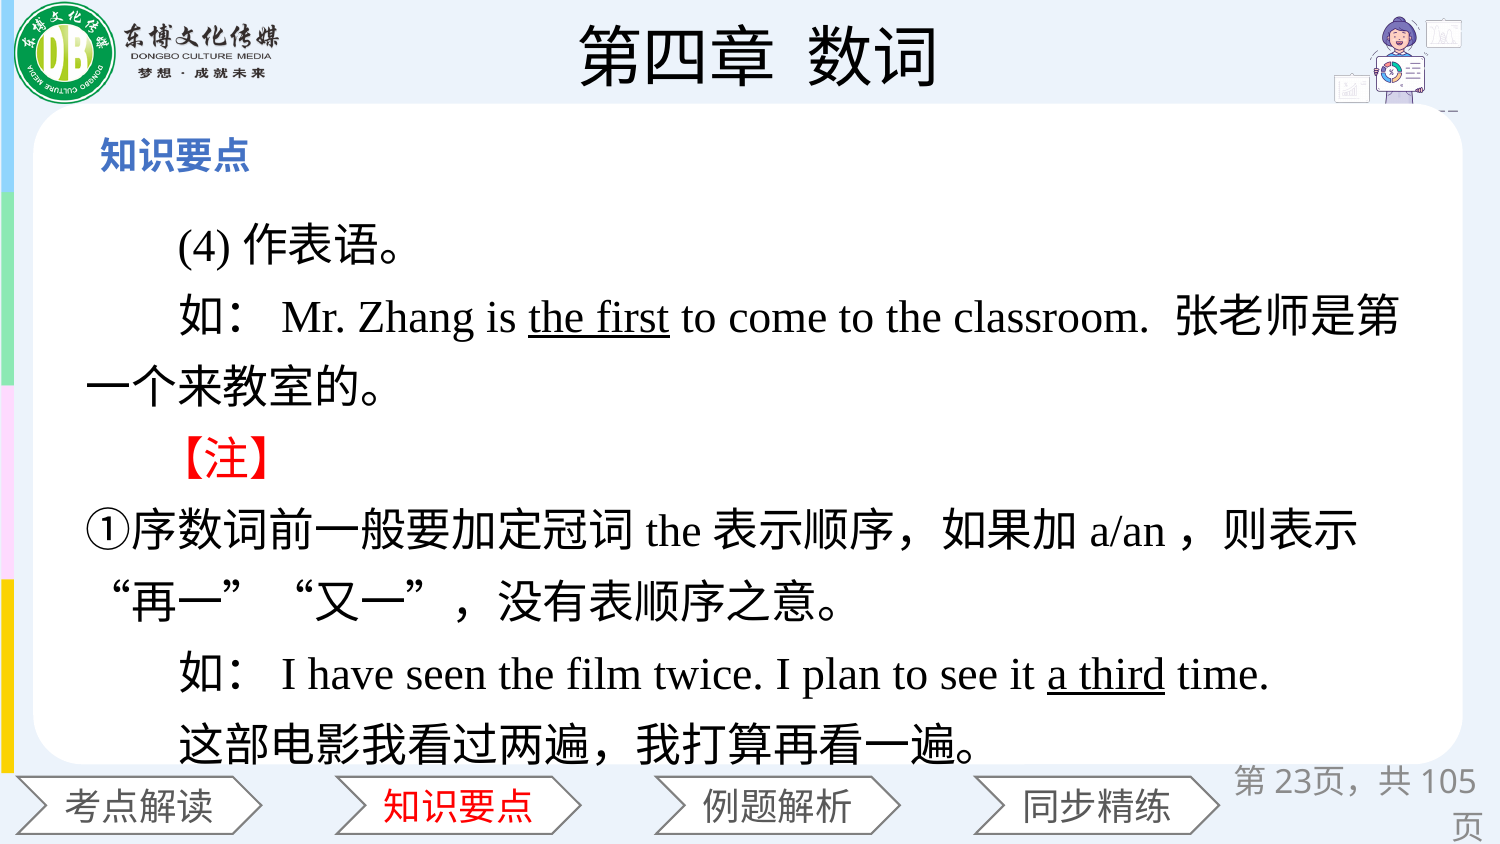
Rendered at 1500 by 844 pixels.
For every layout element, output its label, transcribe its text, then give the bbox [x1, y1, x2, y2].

picture [14, 1, 280, 104]
slide_number 第页，共105页 [1195, 780, 1500, 826]
picture [1312, 0, 1487, 131]
text_box (4)作表语。 如：Mr. Zhang is the first to come to the classroom. 张老师是第一个来教室的。 【注】 ①序数词前一般要加定冠词the表示顺序，如果加a/an，则表示“再一”“又一”，没有表顺序之意。 如：I have seen the film twice. I plan to see it a third time. 这部电影我看过两遍，我打算再看一遍。 [70, 191, 1443, 741]
